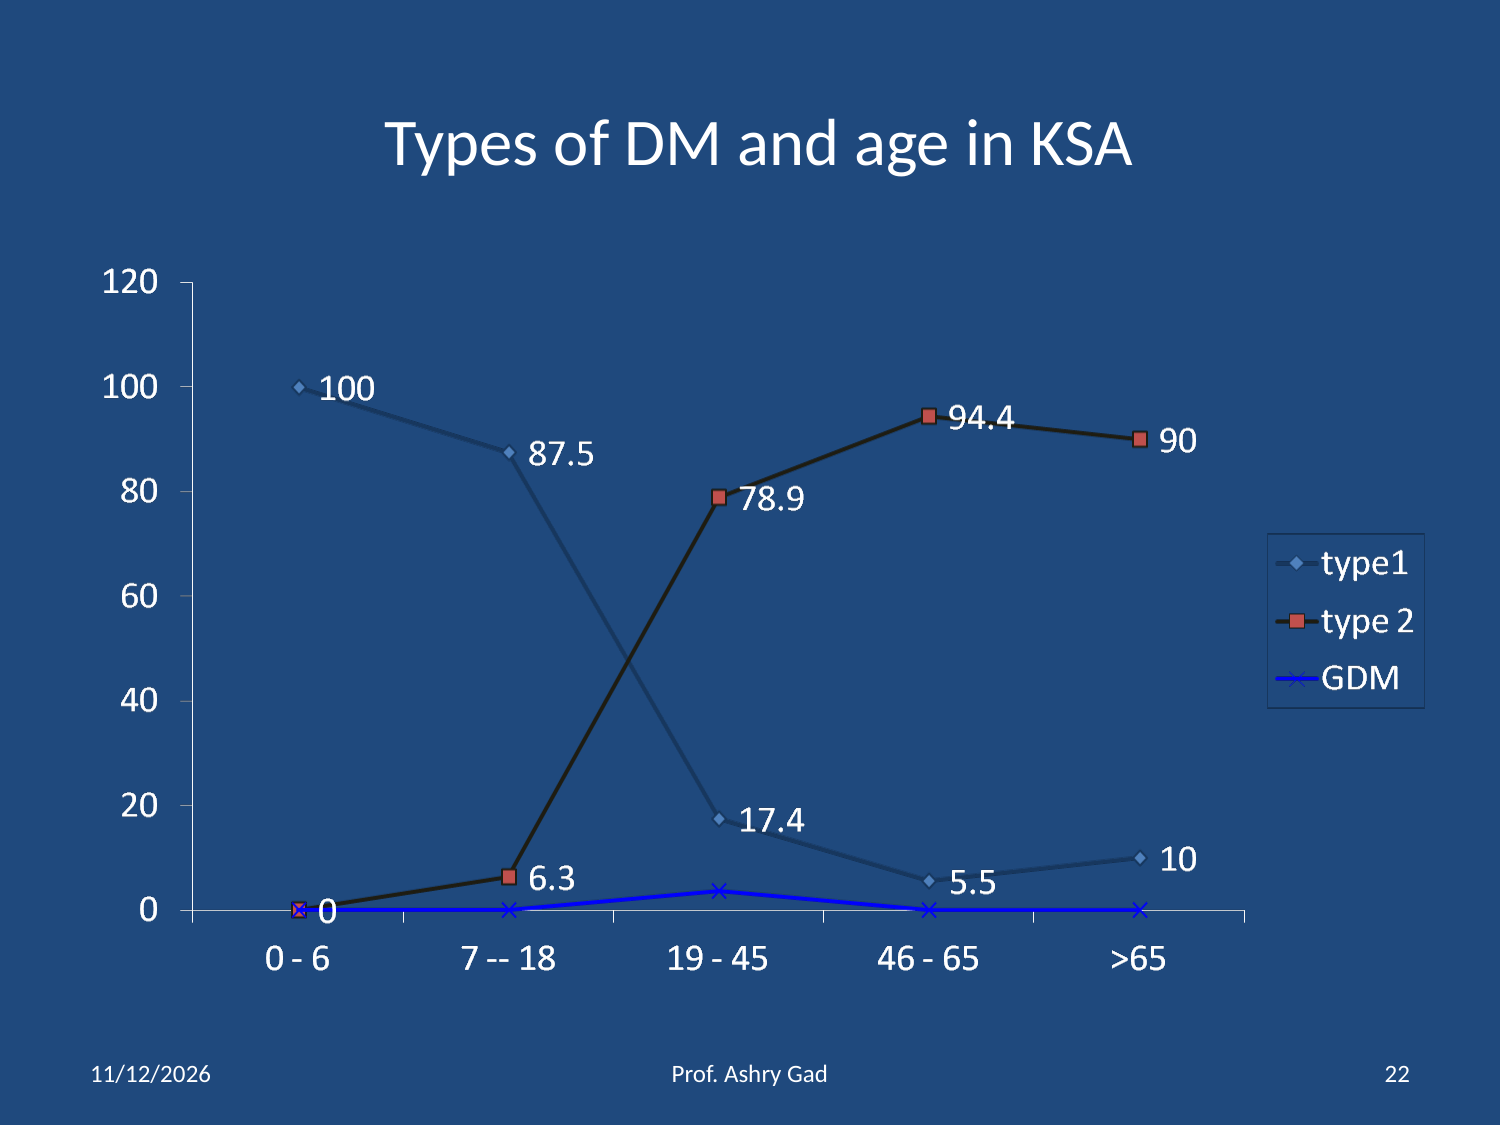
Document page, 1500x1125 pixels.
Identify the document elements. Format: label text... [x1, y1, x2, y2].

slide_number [75, 1042, 425, 1103]
title Types of DM and age in KSA [74, 44, 1426, 233]
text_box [78, 241, 1446, 1002]
slide_number 22 [1074, 1042, 1425, 1103]
footer Prof. Ashry Gad [512, 1042, 988, 1103]
